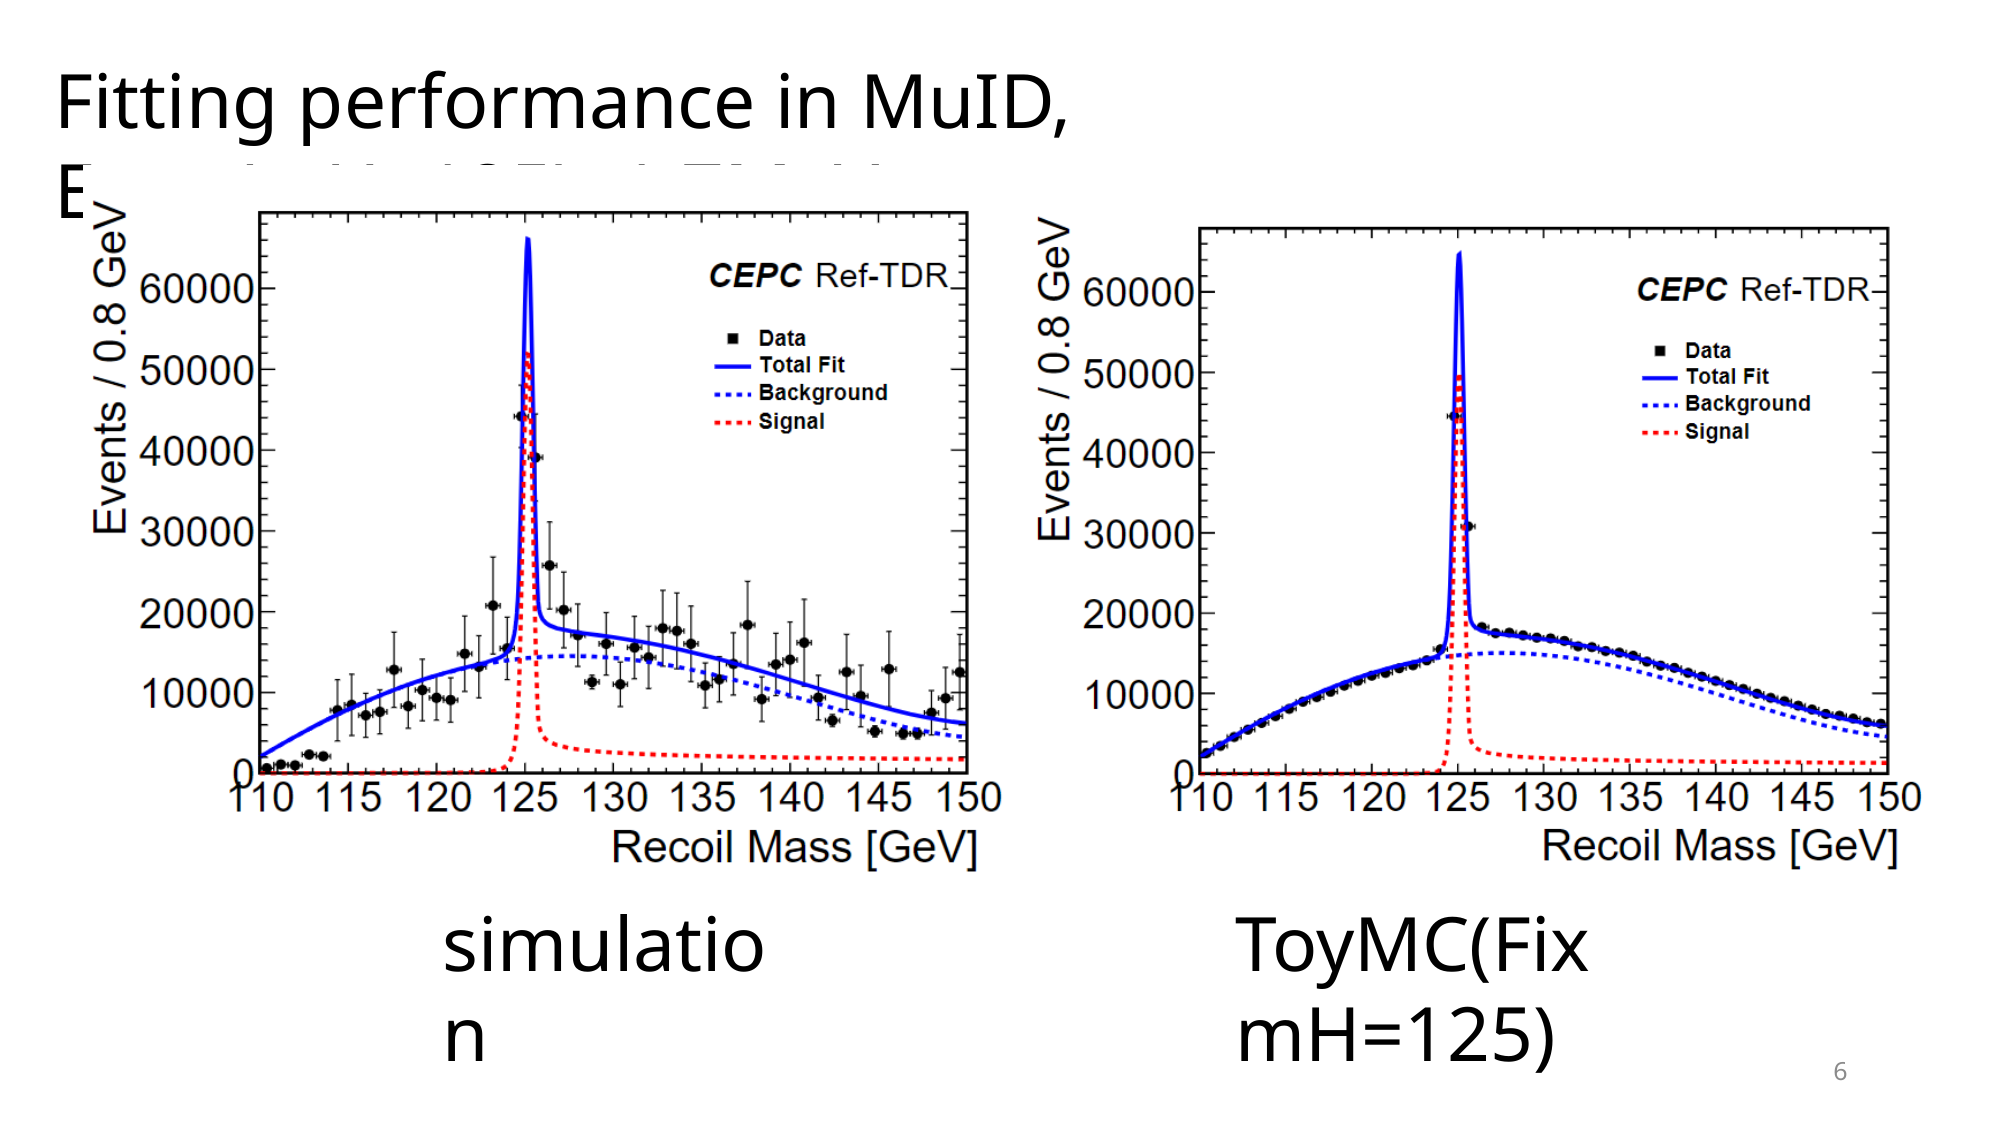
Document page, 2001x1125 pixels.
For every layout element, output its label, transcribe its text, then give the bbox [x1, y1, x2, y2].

text_box Fitting performance in MuID, Error(mH=125)=1.7MeV [39, 45, 1831, 241]
picture [83, 165, 1939, 875]
text_box ToyMC(Fix mH=125) [1220, 889, 1924, 1084]
slide_number 6 [1412, 1042, 1863, 1103]
text_box simulation [427, 889, 823, 1084]
